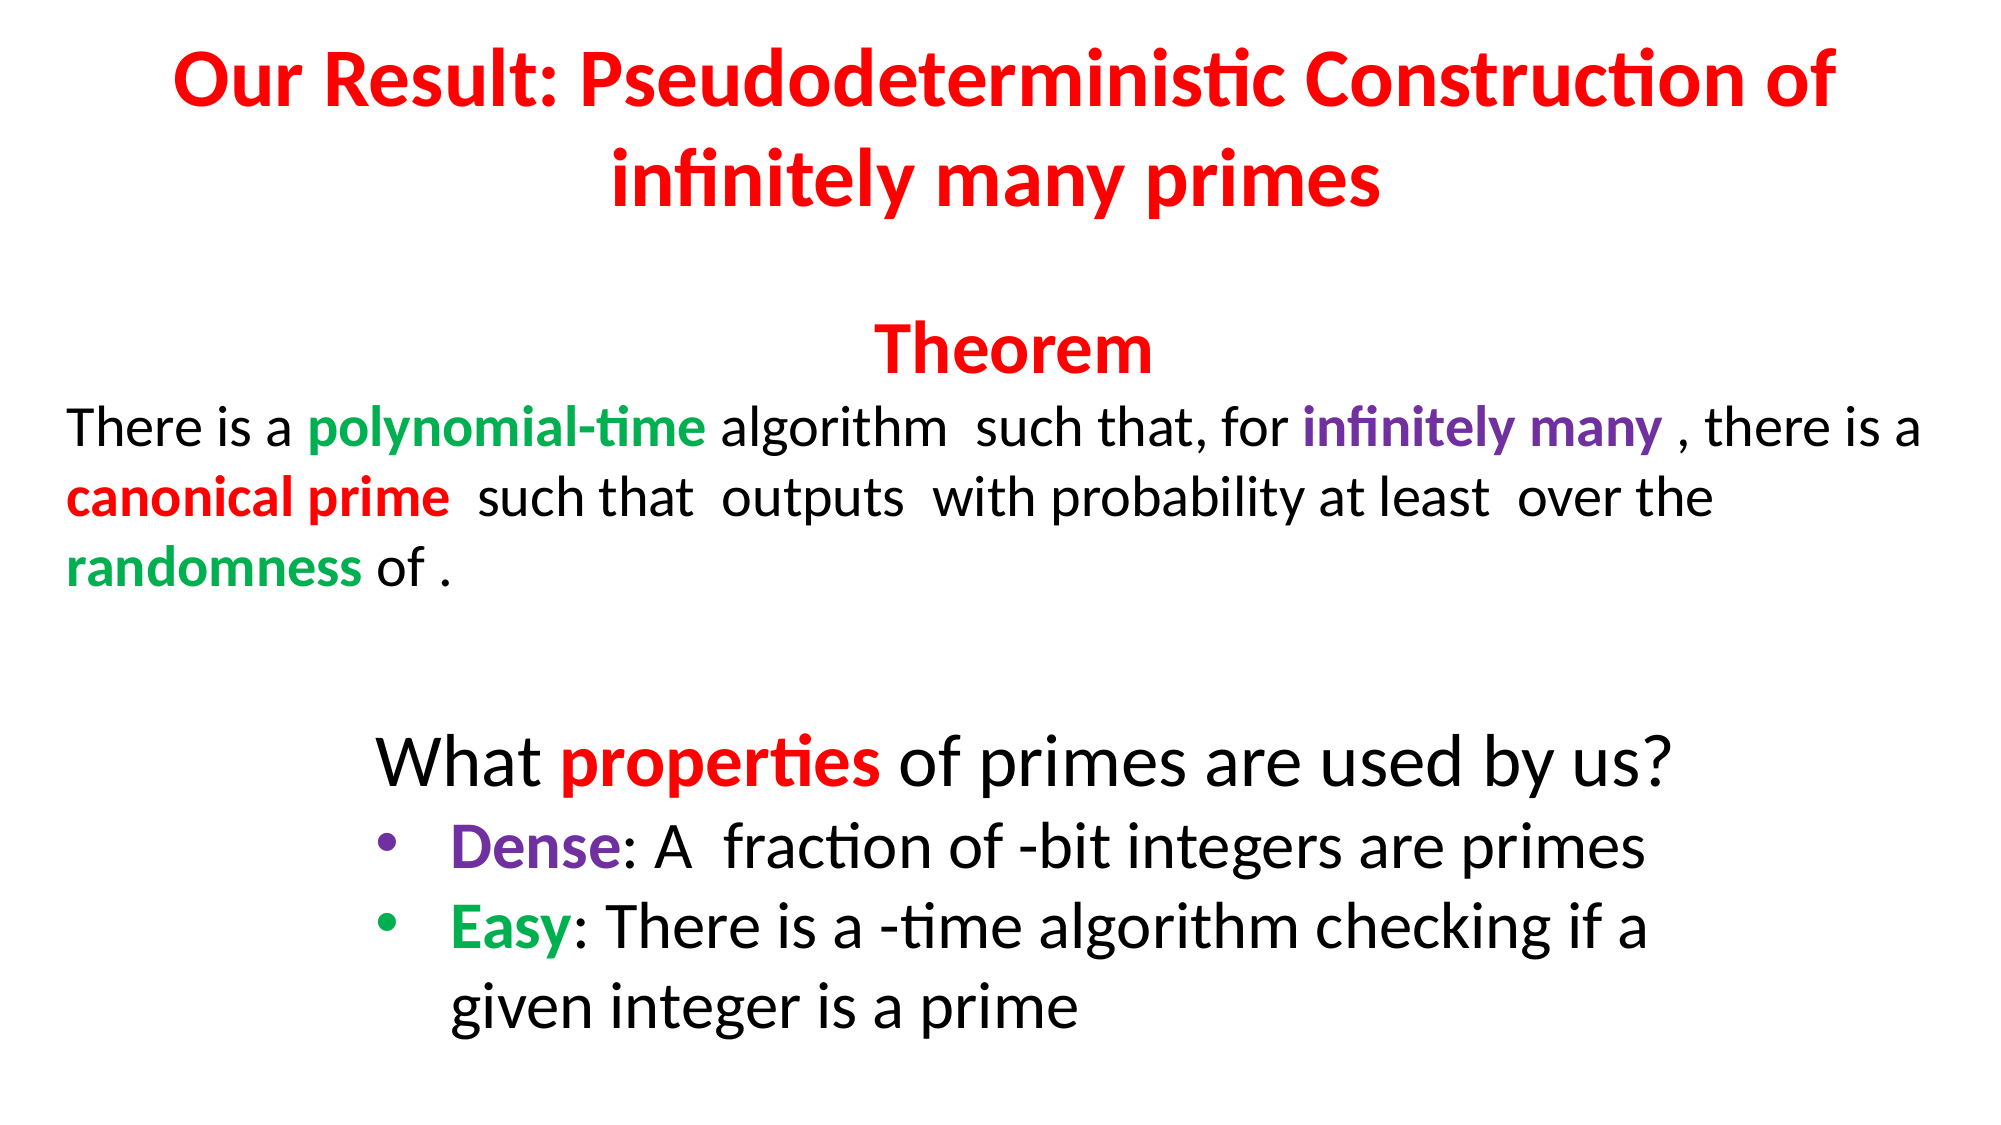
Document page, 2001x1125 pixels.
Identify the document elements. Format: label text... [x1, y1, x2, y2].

title Our Result: Pseudodeterministic Construction of infinitely many primes [66, 23, 1945, 223]
